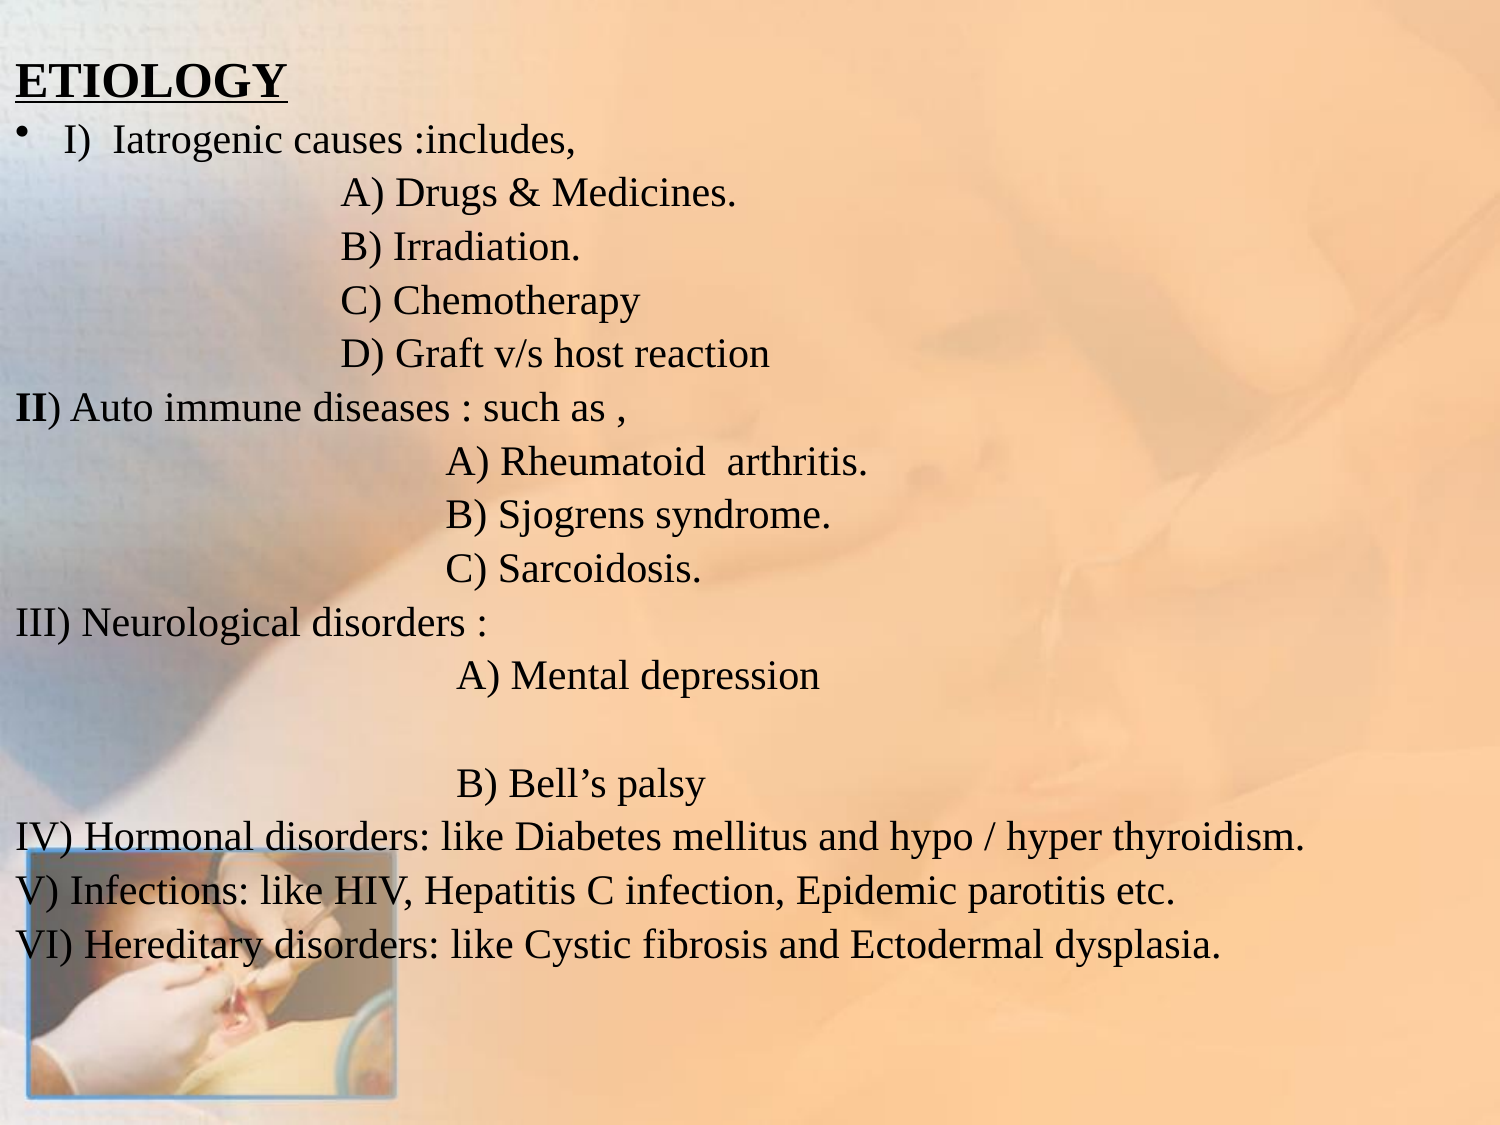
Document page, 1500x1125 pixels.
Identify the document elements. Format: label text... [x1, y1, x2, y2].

list ETIOLOGY I) Iatrogenic causes :includes, A) Drugs & Medicines. B) Irradiation. C) Chemotherapy D) Graft v/s host reaction II) Auto immune diseases : such as , A) Rheumatoid arthritis. B) Sjogrens syndrome. C) Sarcoidosis. III) Neurological disorders : A) Mental depression B) Bell’s palsy IV) Hormonal disorders: like Diabetes mellitus and hypo / hyper thyroidism. V) Infections: like HIV, Hepatitis C infection, Epidemic parotitis etc. VI) Hereditary disorders: like Cystic fibrosis and Ectodermal dysplasia. [0, 46, 1426, 1006]
picture [0, 0, 1500, 1125]
